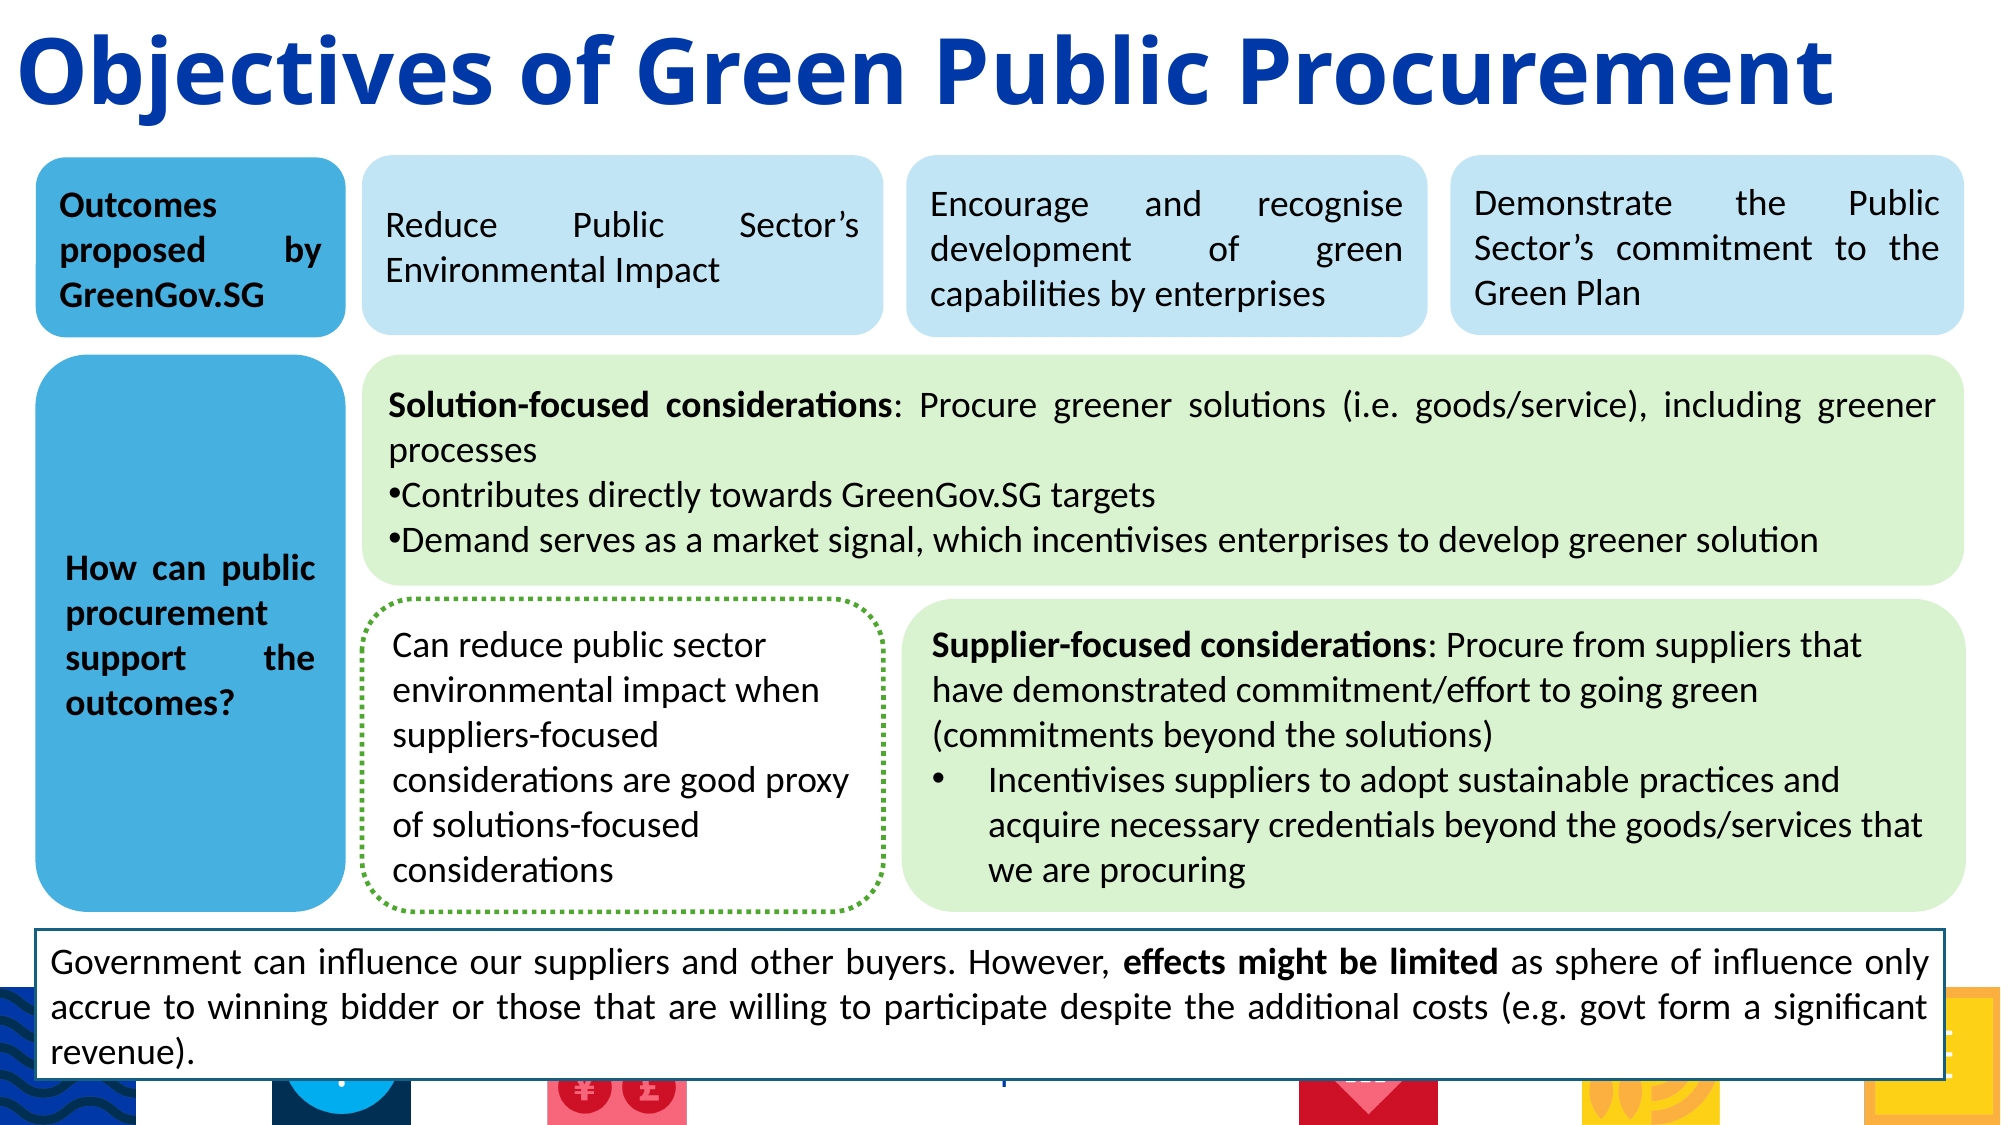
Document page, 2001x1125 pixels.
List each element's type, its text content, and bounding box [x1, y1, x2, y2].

text_box How can public procurement support the outcomes? [34, 353, 347, 913]
text_box Solution-focused considerations: Procure greener solutions (i.e. goods/service), including greener processes Contributes directly towards GreenGov.SG targets​ Demand serves as a market signal, which incentivises enterprises to develop greener solution [361, 353, 1966, 587]
slide_number 4 [774, 1081, 1225, 1103]
text_box Supplier-focused considerations: Procure from suppliers that have demonstrated commitment/effort to going green (commitments beyond the solutions) Incentivises suppliers to adopt sustainable practices and acquire necessary credentials beyond the goods/services that we are procuring [900, 597, 1967, 913]
text_box Can reduce public sector environmental impact when suppliers-focused considerations are good proxy of solutions-focused considerations [360, 597, 886, 914]
title Objectives of Green Public Procurement [0, 0, 2000, 185]
picture [547, 1081, 687, 1125]
picture [1582, 1081, 1720, 1125]
text_box Encourage and recognise development of green capabilities by enterprises [905, 154, 1429, 339]
picture [0, 987, 136, 1125]
text_box Reduce Public Sector’s Environmental Impact [360, 154, 885, 337]
text_box Outcomes proposed by GreenGov.SG [34, 156, 347, 339]
text_box Demonstrate the Public Sector’s commitment to the Green Plan [1449, 154, 1966, 337]
picture [1864, 987, 2001, 1125]
text_box Government can influence our suppliers and other buyers. However, effects might be limited as sphere of influence only accrue to winning bidder or those that are willing to participate despite the additional costs (e.g. govt form a significant revenue). [34, 928, 1946, 1081]
picture [1299, 1081, 1438, 1125]
picture [272, 1081, 411, 1125]
